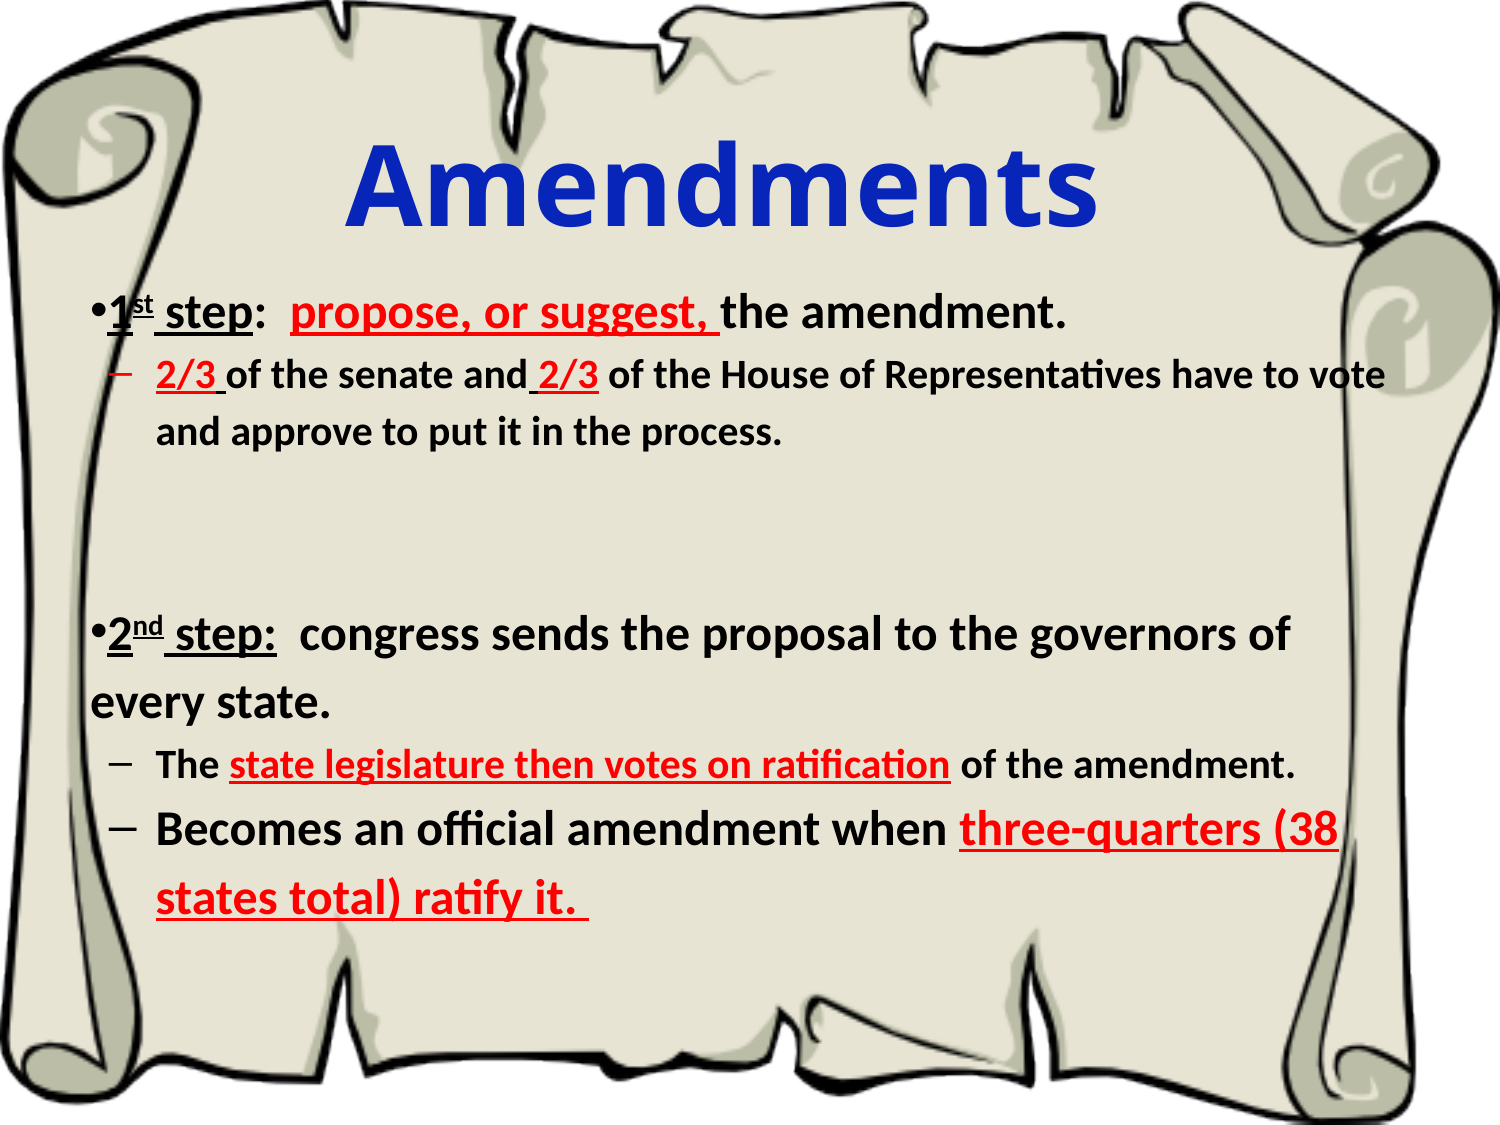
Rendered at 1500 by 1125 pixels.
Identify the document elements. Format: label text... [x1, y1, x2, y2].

list 1st step: propose, or suggest, the amendment. 2/3 of the senate and 2/3 of the House of Representatives have to vote and approve to put it in the process. 2nd step: congress sends the proposal to the governors of every state. The state legislature then votes on ratification of the amendment. Becomes an official amendment when three-quarters (38 states total) ratify it. [74, 262, 1426, 1006]
title Amendments [62, 87, 1413, 276]
picture [0, 0, 1500, 1125]
